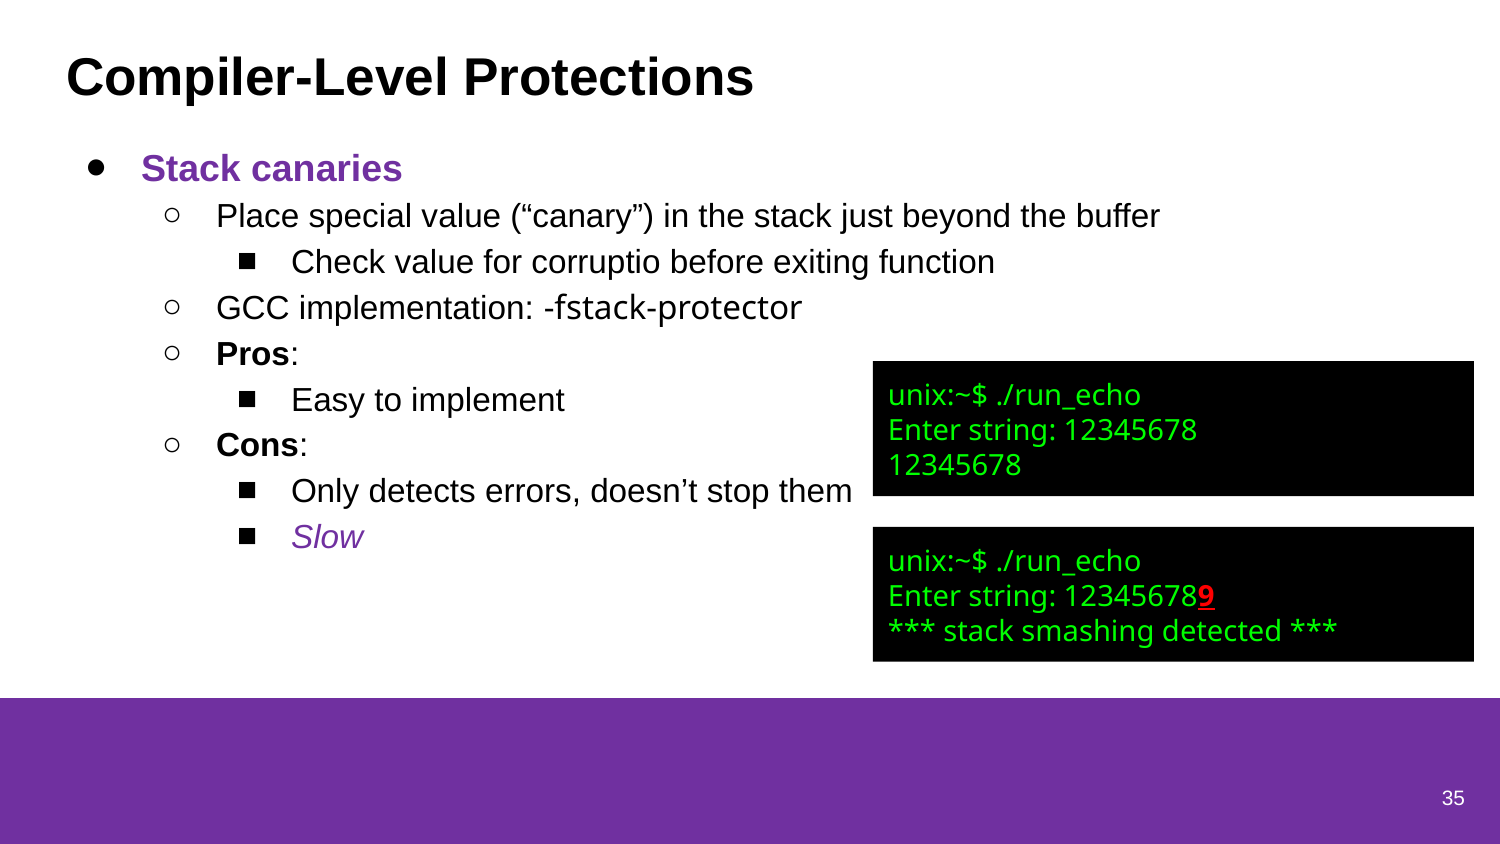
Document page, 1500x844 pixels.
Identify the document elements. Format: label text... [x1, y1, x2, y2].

text_box unix:~$ ./run_echo Enter string: 12345678 12345678 [872, 361, 1474, 497]
title Compiler-Level Protections [51, 27, 1449, 121]
picture [0, 0, 1500, 698]
slide_number 35 [1389, 764, 1480, 830]
list Stack canaries Place special value (“canary”) in the stack just beyond the buffer Check value for corruptio before exiting function GCC implementation: -fstack-protector Pros: Easy to implement Cons: Only detects errors, doesn’t stop them Slow [51, 121, 1449, 699]
text_box unix:~$ ./run_echo Enter string: 123456789 *** stack smashing detected *** [872, 526, 1474, 662]
